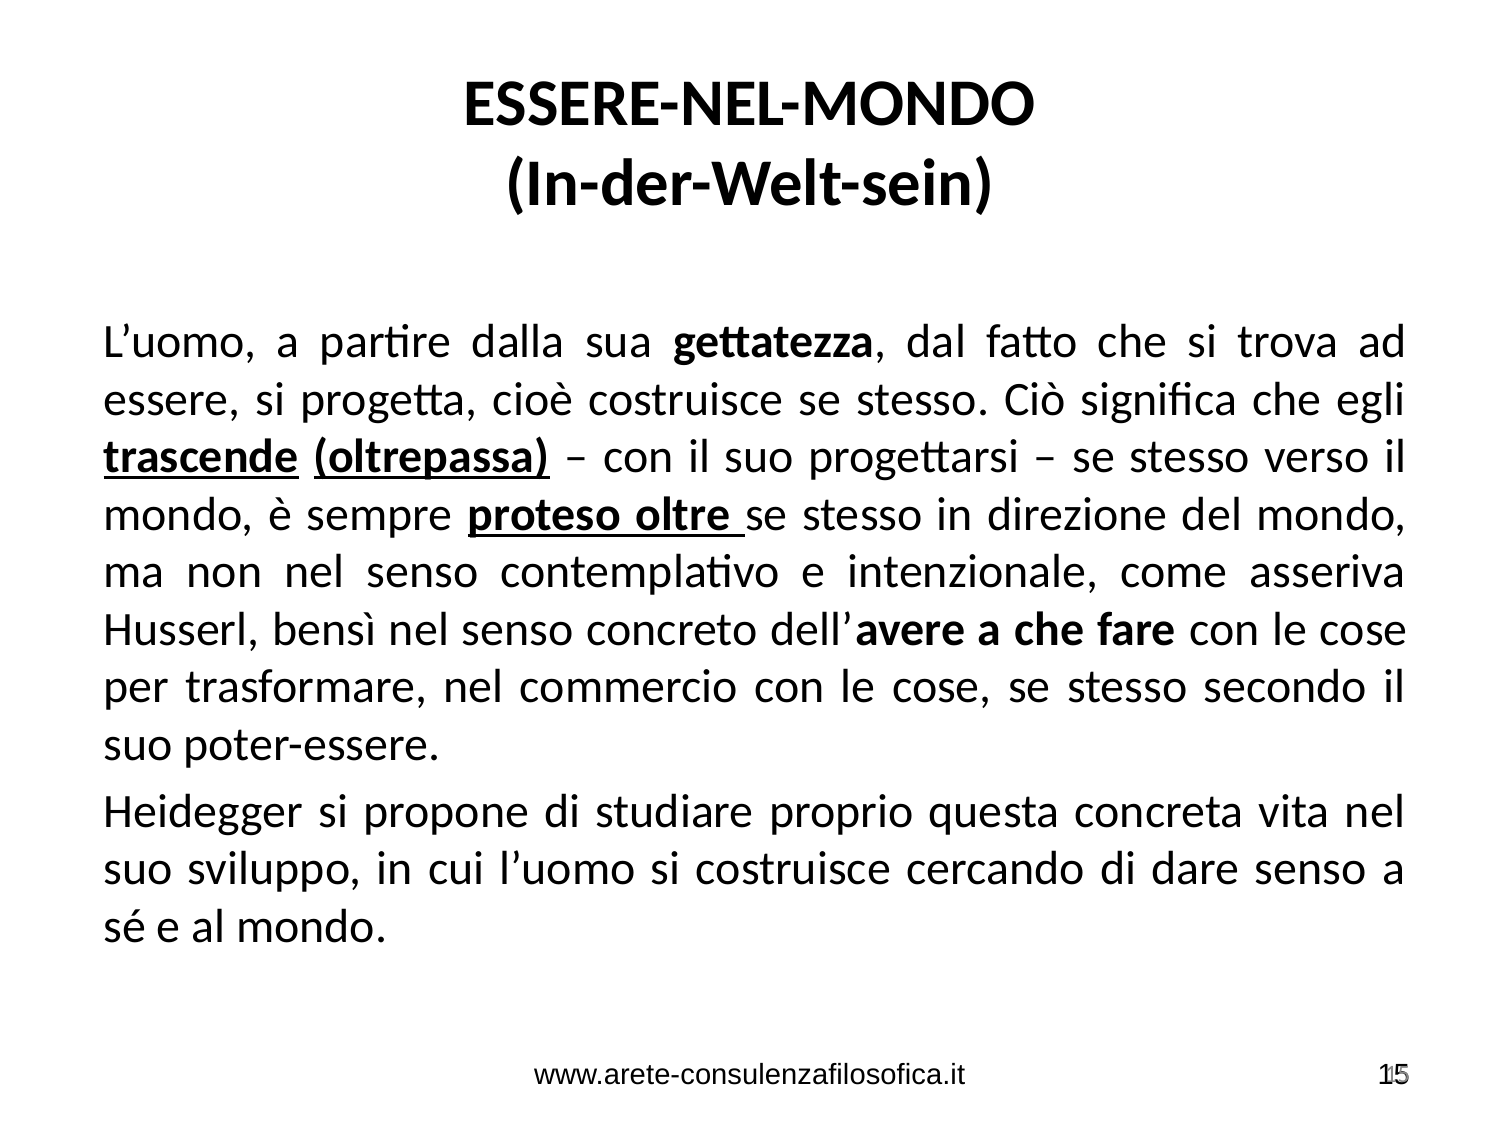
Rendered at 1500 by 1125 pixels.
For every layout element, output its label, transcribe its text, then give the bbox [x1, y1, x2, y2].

title ESSERE-NEL-MONDO (In-der-Welt-sein) [75, 45, 1425, 233]
text_box www.arete-consulenzafilosofica.it [512, 1042, 988, 1103]
slide_number 15 [1074, 1042, 1425, 1103]
list L’uomo, a partire dalla sua gettatezza, dal fatto che si trova ad essere, si progetta, cioè costruisce se stesso. Ciò significa che egli trascende (oltrepassa) – con il suo progettarsi – se stesso verso il mondo, è sempre proteso oltre se stesso in direzione del mondo, ma non nel senso contemplativo e intenzionale, come asseriva Husserl, bensì nel senso concreto dell’avere a che fare con le cose per trasformare, nel commercio con le cose, se stesso secondo il suo poter-essere. Heidegger si propone di studiare proprio questa concreta vita nel suo sviluppo, in cui l’uomo si costruisce cercando di dare senso a sé e al mondo. [88, 302, 1424, 977]
